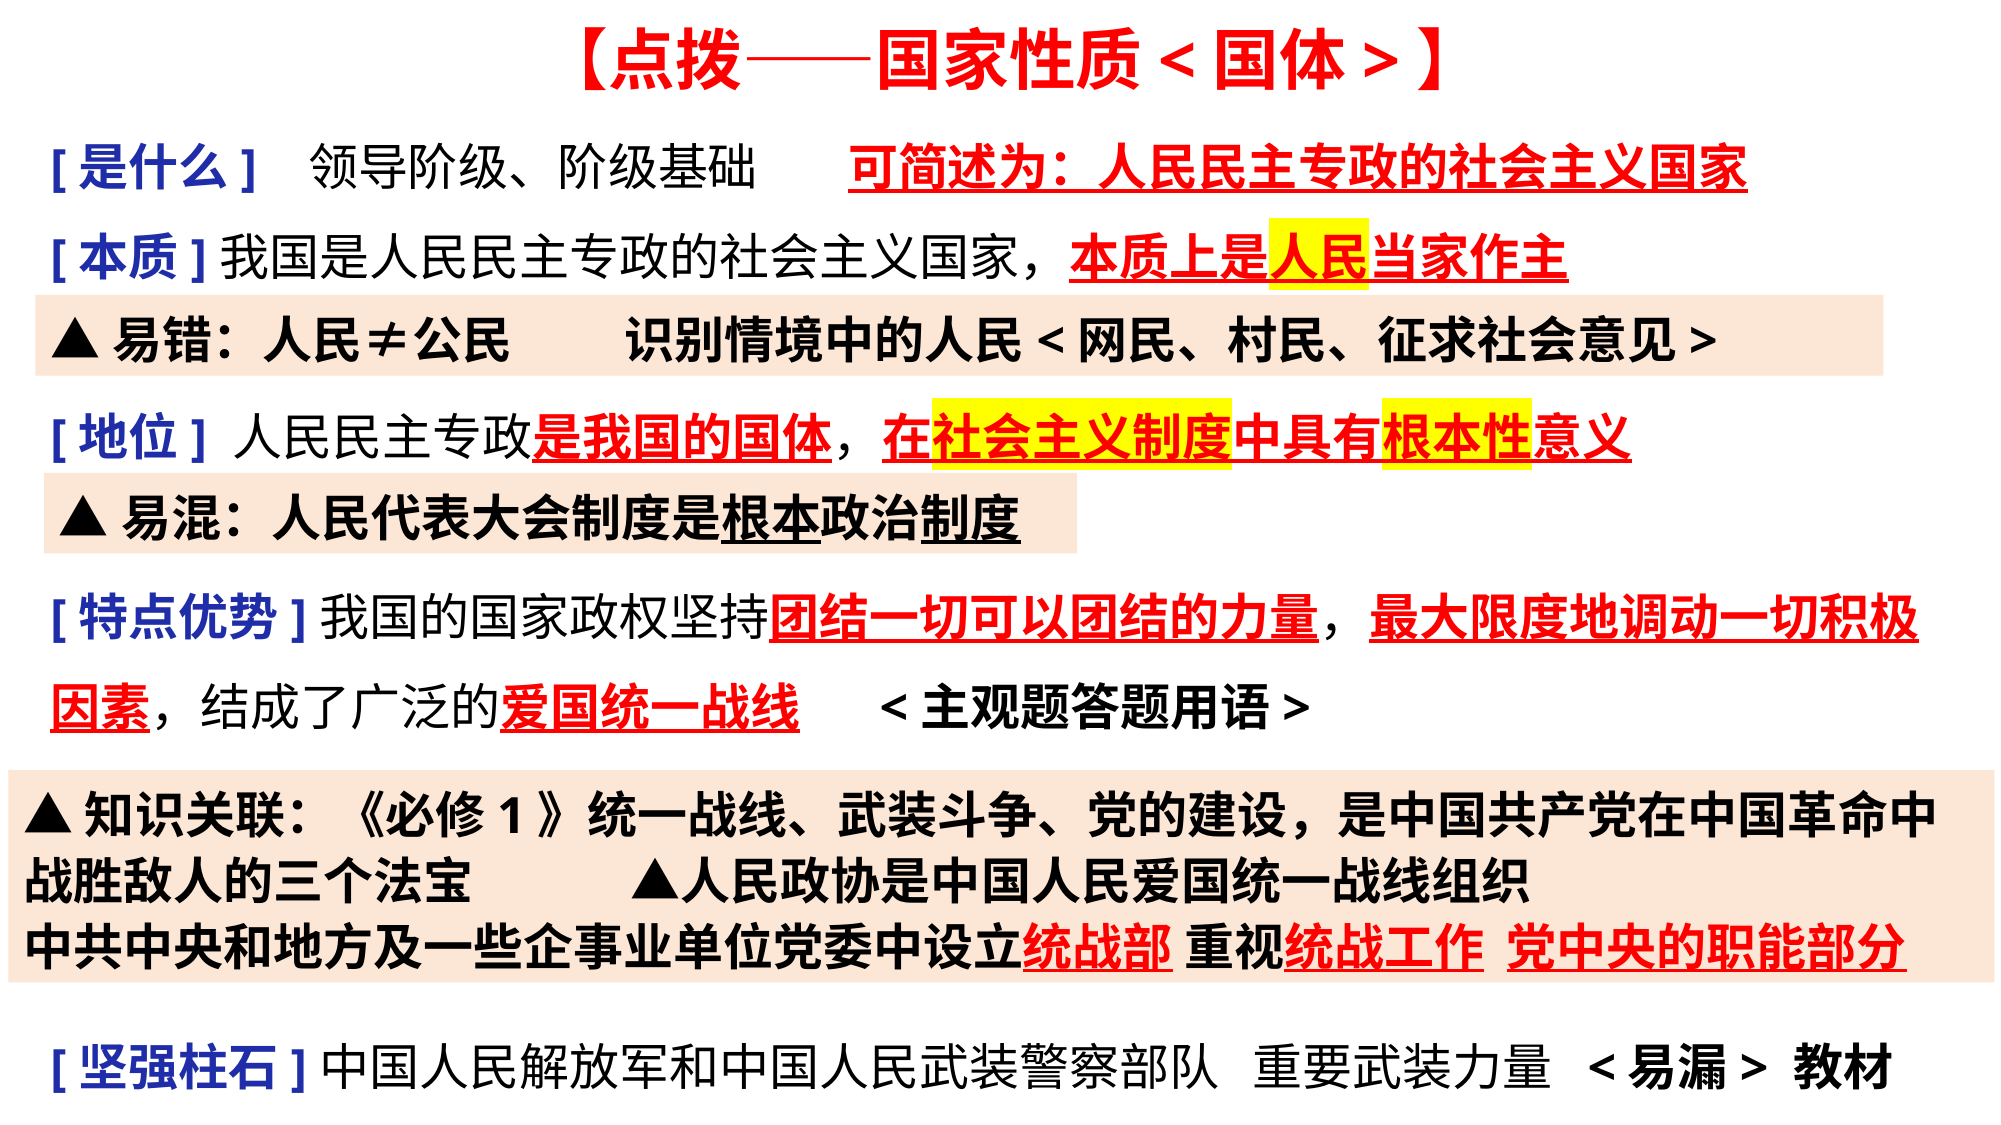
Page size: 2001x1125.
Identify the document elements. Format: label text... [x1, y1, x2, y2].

text_box ▲知识关联：《必修1》统一战线、武装斗争、党的建设，是中国共产党在中国革命中战胜敌人的三个法宝 ▲人民政协是中国人民爱国统一战线组织 中共中央和地方及一些企事业单位党委中设立统战部 重视统战工作 党中央的职能部分 [8, 769, 1995, 983]
text_box [是什么] 领导阶级、阶级基础 可简述为：人民民主专政的社会主义国家 [本质]我国是人民民主专政的社会主义国家，本质上是人民当家作主 [地位] 人民民主专政是我国的国体，在社会主义制度中具有根本性意义 [特点优势]我国的国家政权坚持团结一切可以团结的力量，最大限度地调动一切积极因素，结成了广泛的爱国统一战线 <主观题答题用语> [坚强柱石]中国人民解放军和中国人民武装警察部队 重要武装力量 <易漏> 教材P41 [35, 983, 1965, 1125]
text_box [是什么] 领导阶级、阶级基础 可简述为：人民民主专政的社会主义国家 [本质]我国是人民民主专政的社会主义国家，本质上是人民当家作主 [地位] 人民民主专政是我国的国体，在社会主义制度中具有根本性意义 [特点优势]我国的国家政权坚持团结一切可以团结的力量，最大限度地调动一切积极因素，结成了广泛的爱国统一战线 <主观题答题用语> [坚强柱石]中国人民解放军和中国人民武装警察部队 重要武装力量 <易漏> 教材P41 [35, 97, 1965, 769]
text_box ▲易混：人民代表大会制度是根本政治制度 [44, 472, 1077, 554]
text_box ▲易错：人民≠公民 识别情境中的人民<网民、村民、征求社会意见> [35, 294, 1884, 376]
text_box 【点拨——国家性质<国体>】 [58, 10, 1967, 106]
